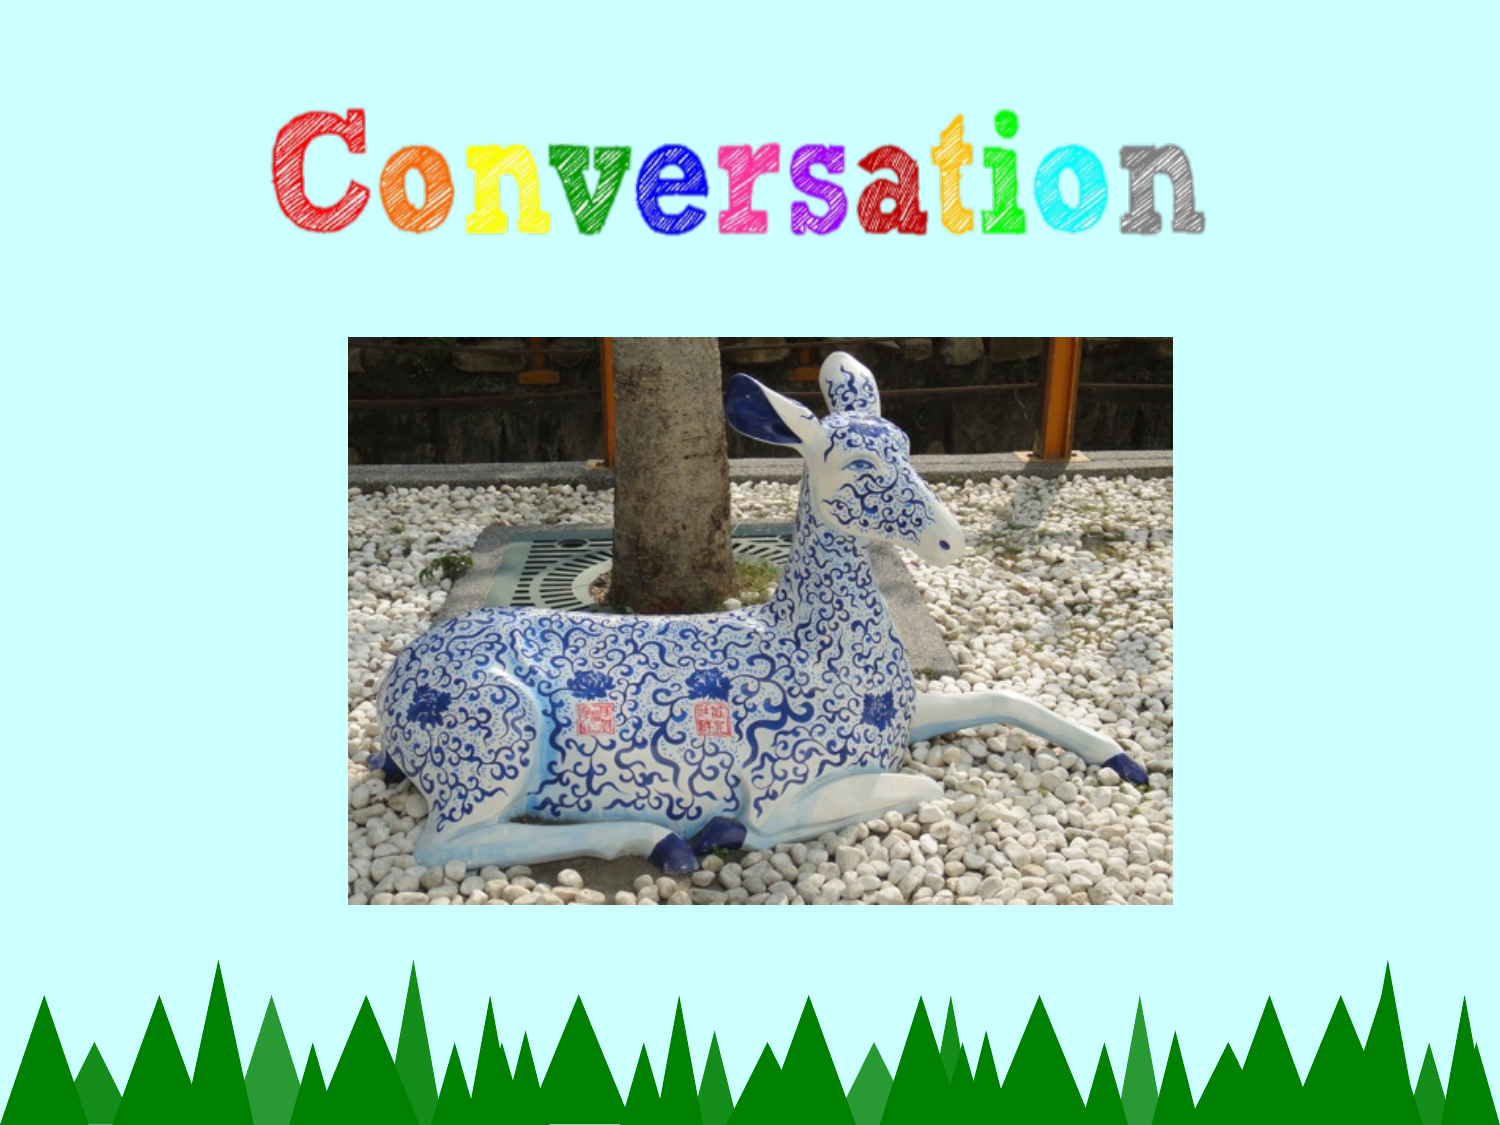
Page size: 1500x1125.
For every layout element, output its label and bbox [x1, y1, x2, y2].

picture [183, 18, 1293, 905]
